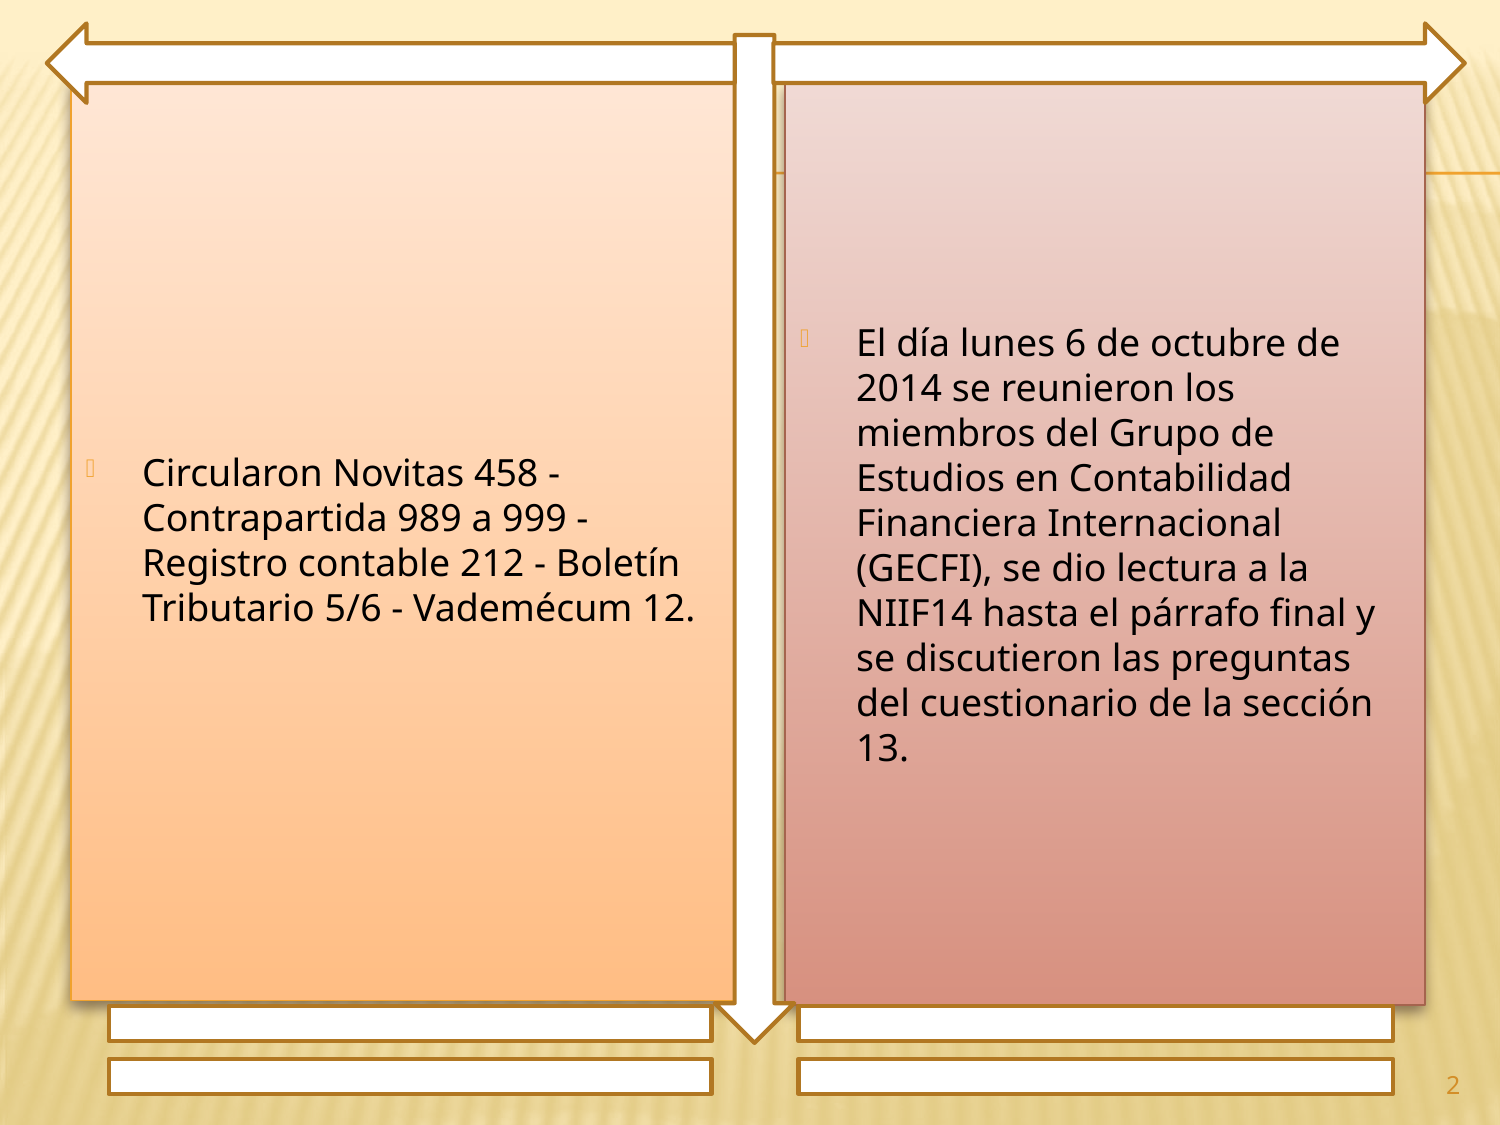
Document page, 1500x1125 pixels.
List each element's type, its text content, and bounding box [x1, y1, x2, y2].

text_box [796, 1057, 1395, 1096]
text_box [44, 21, 737, 105]
list Circularon Novitas 458 - Contrapartida 989 a 999 - Registro contable 212 - Boletín Tributario 5/6 - Vademécum 12. [70, 86, 732, 1001]
list El día lunes 6 de octubre de 2014 se reunieron los miembros del Grupo de Estudios en Contabilidad Financiera Internacional (GECFI), se dio lectura a la NIIF14 hasta el párrafo final y se discutieron las preguntas del cuestionario de la sección 13. [784, 86, 1426, 1006]
text_box [107, 1057, 714, 1096]
slide_number 2 [1350, 1062, 1475, 1103]
text_box [771, 21, 1467, 105]
text_box [107, 1004, 714, 1043]
text_box [712, 32, 797, 1046]
text_box [796, 1004, 1395, 1043]
